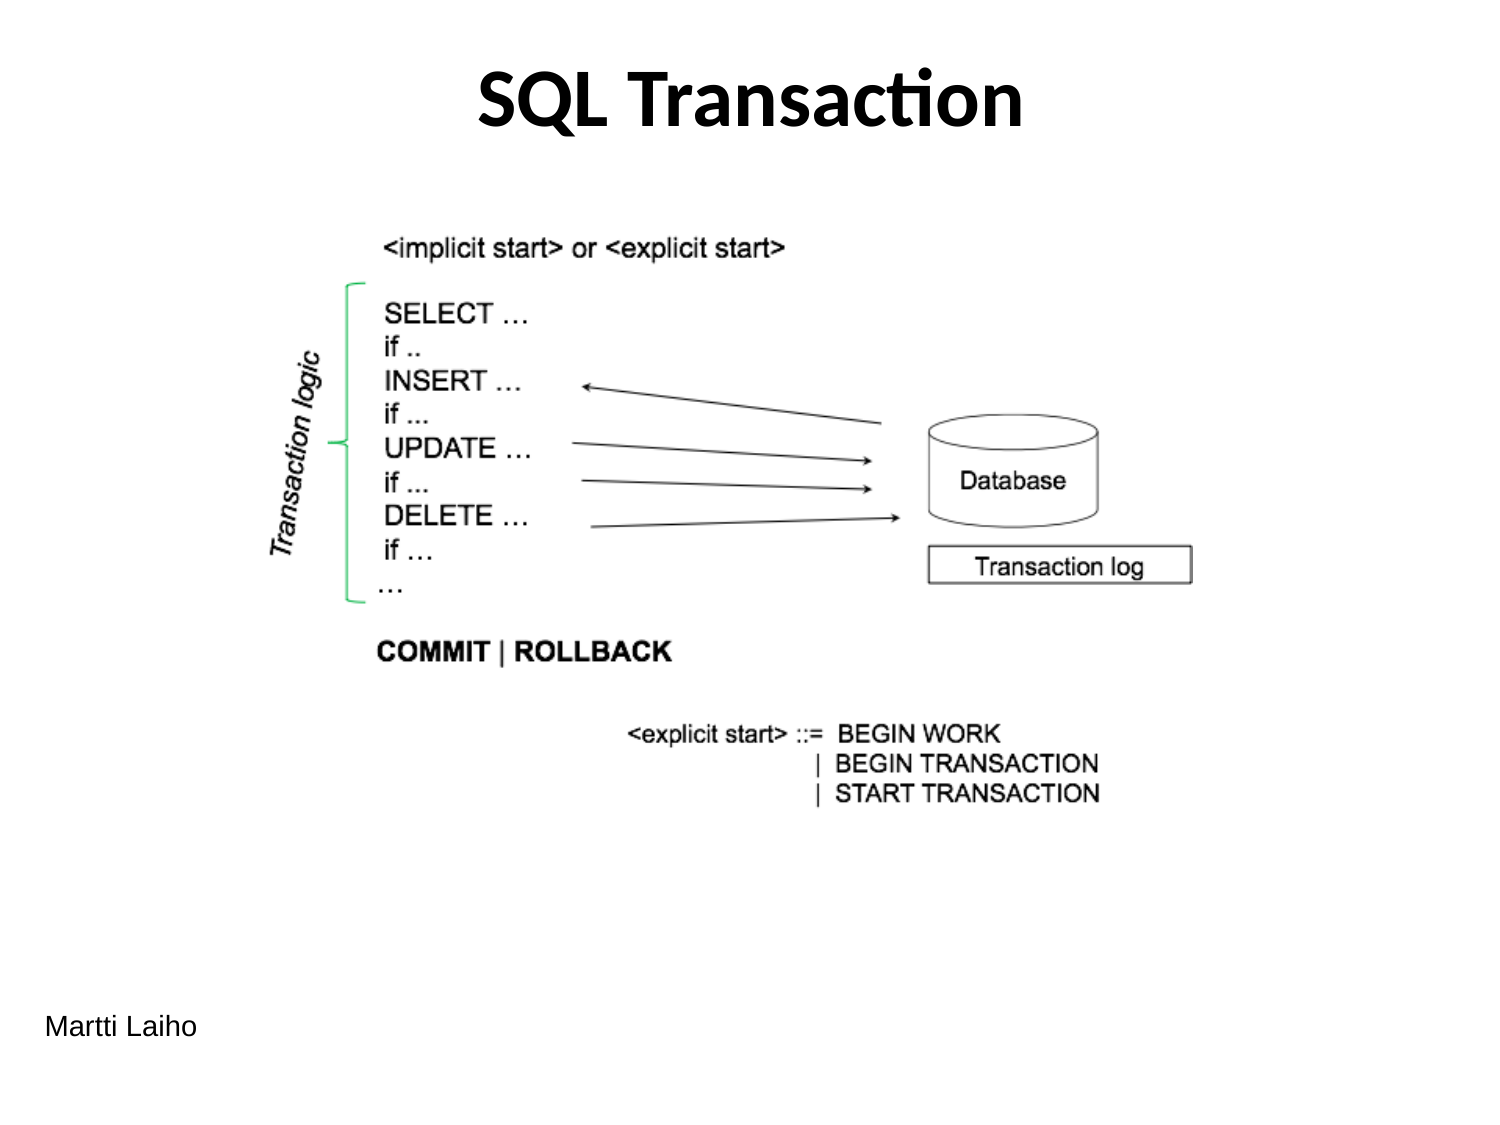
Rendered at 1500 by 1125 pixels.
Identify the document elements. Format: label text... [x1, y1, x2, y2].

title SQL Transaction [76, 19, 1427, 169]
text_box Martti Laiho [29, 999, 213, 1050]
picture [252, 222, 1193, 815]
